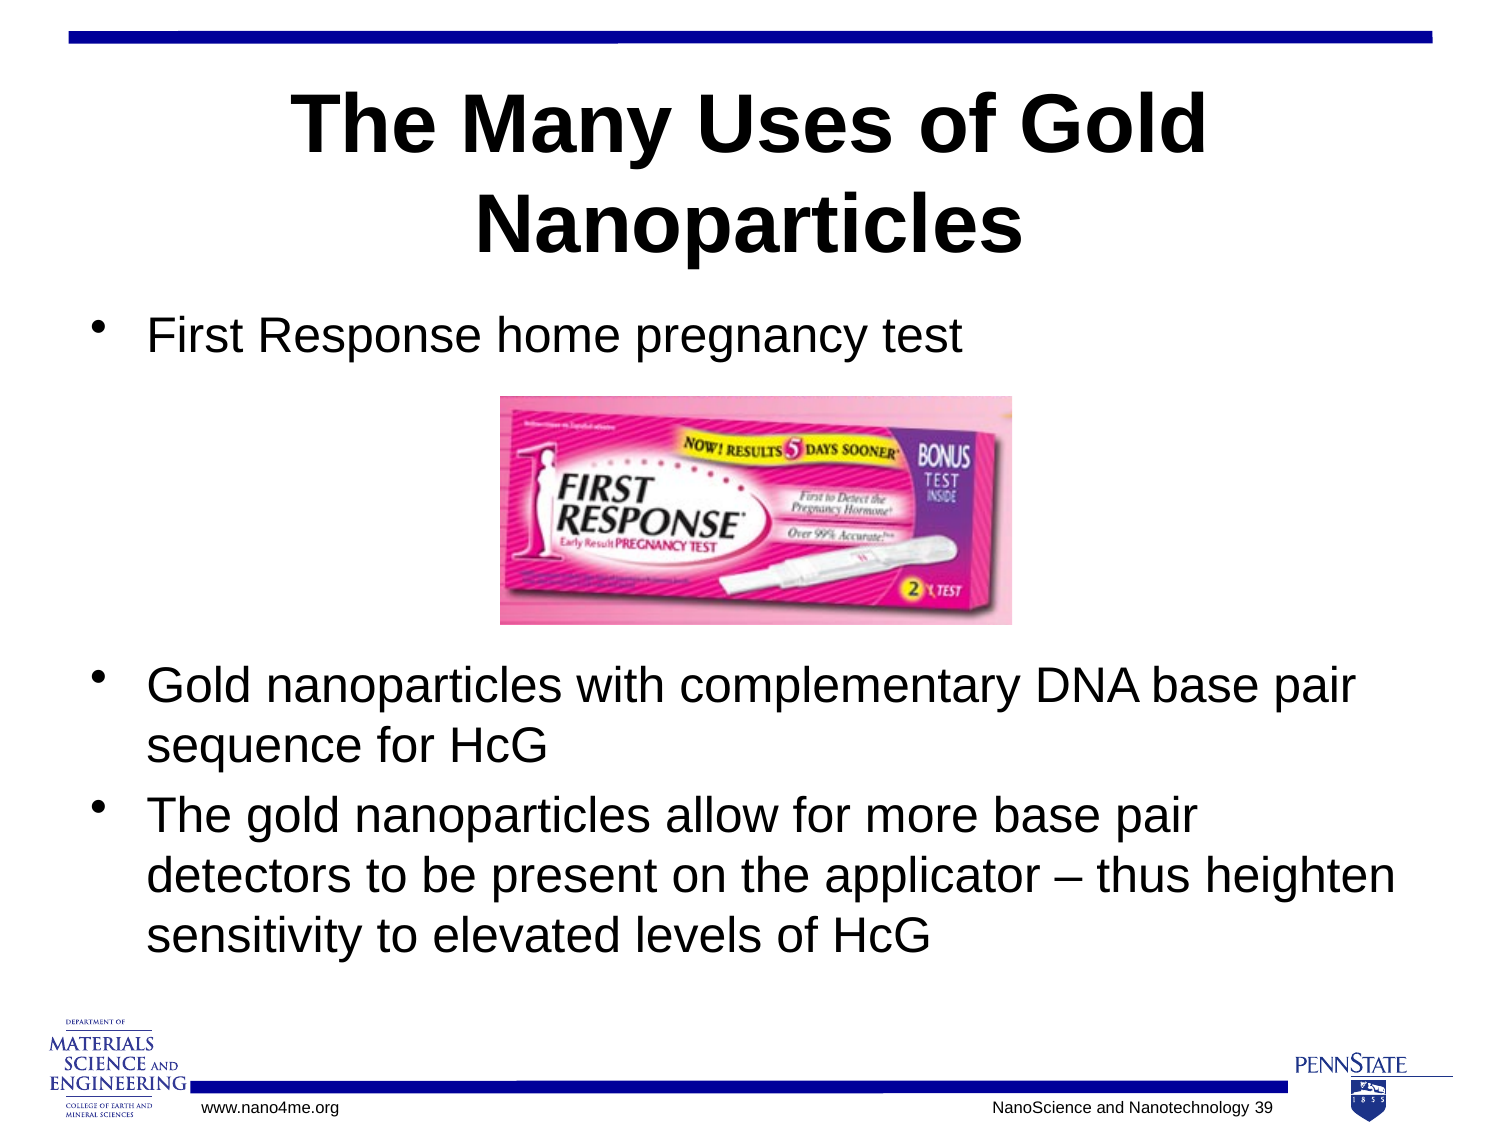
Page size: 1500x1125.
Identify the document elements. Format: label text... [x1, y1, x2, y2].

list First Response home pregnancy test Gold nanoparticles with complementary DNA base pair sequence for HcG The gold nanoparticles allow for more base pair detectors to be present on the applicator – thus heighten sensitivity to elevated levels of HcG [74, 294, 1426, 1038]
picture [499, 396, 1013, 626]
title The Many Uses of Gold Nanoparticles [74, 74, 1426, 263]
